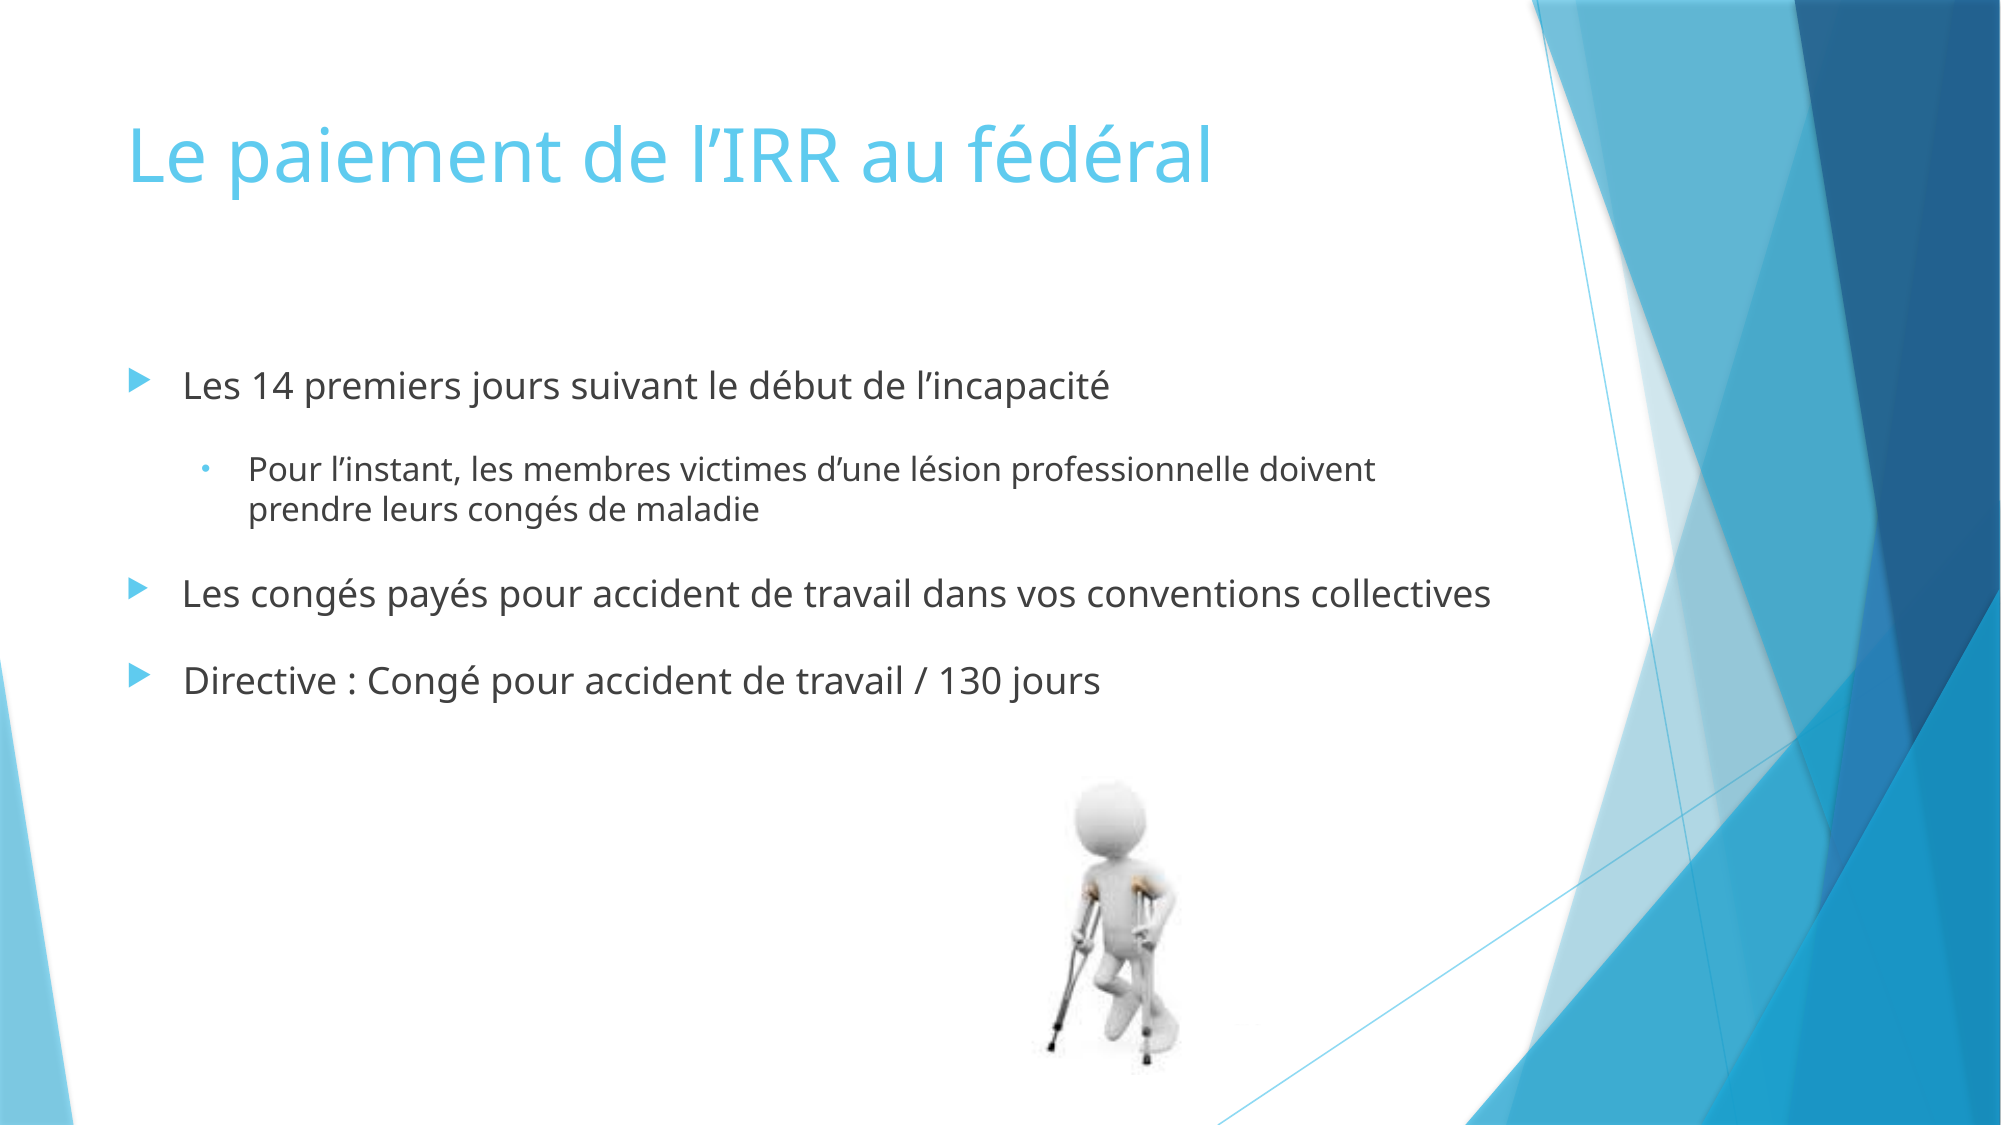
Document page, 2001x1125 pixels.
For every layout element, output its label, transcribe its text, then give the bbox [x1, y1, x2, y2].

list Les 14 premiers jours suivant le début de l’incapacité Pour l’instant, les membres victimes d’une lésion professionnelle doivent prendre leurs congés de maladie Les congés payés pour accident de travail dans vos conventions collectives Directive : Congé pour accident de travail / 130 jours [111, 354, 1522, 991]
title Le paiement de l’IRR au fédéral [111, 99, 1522, 317]
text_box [998, 775, 1279, 1075]
